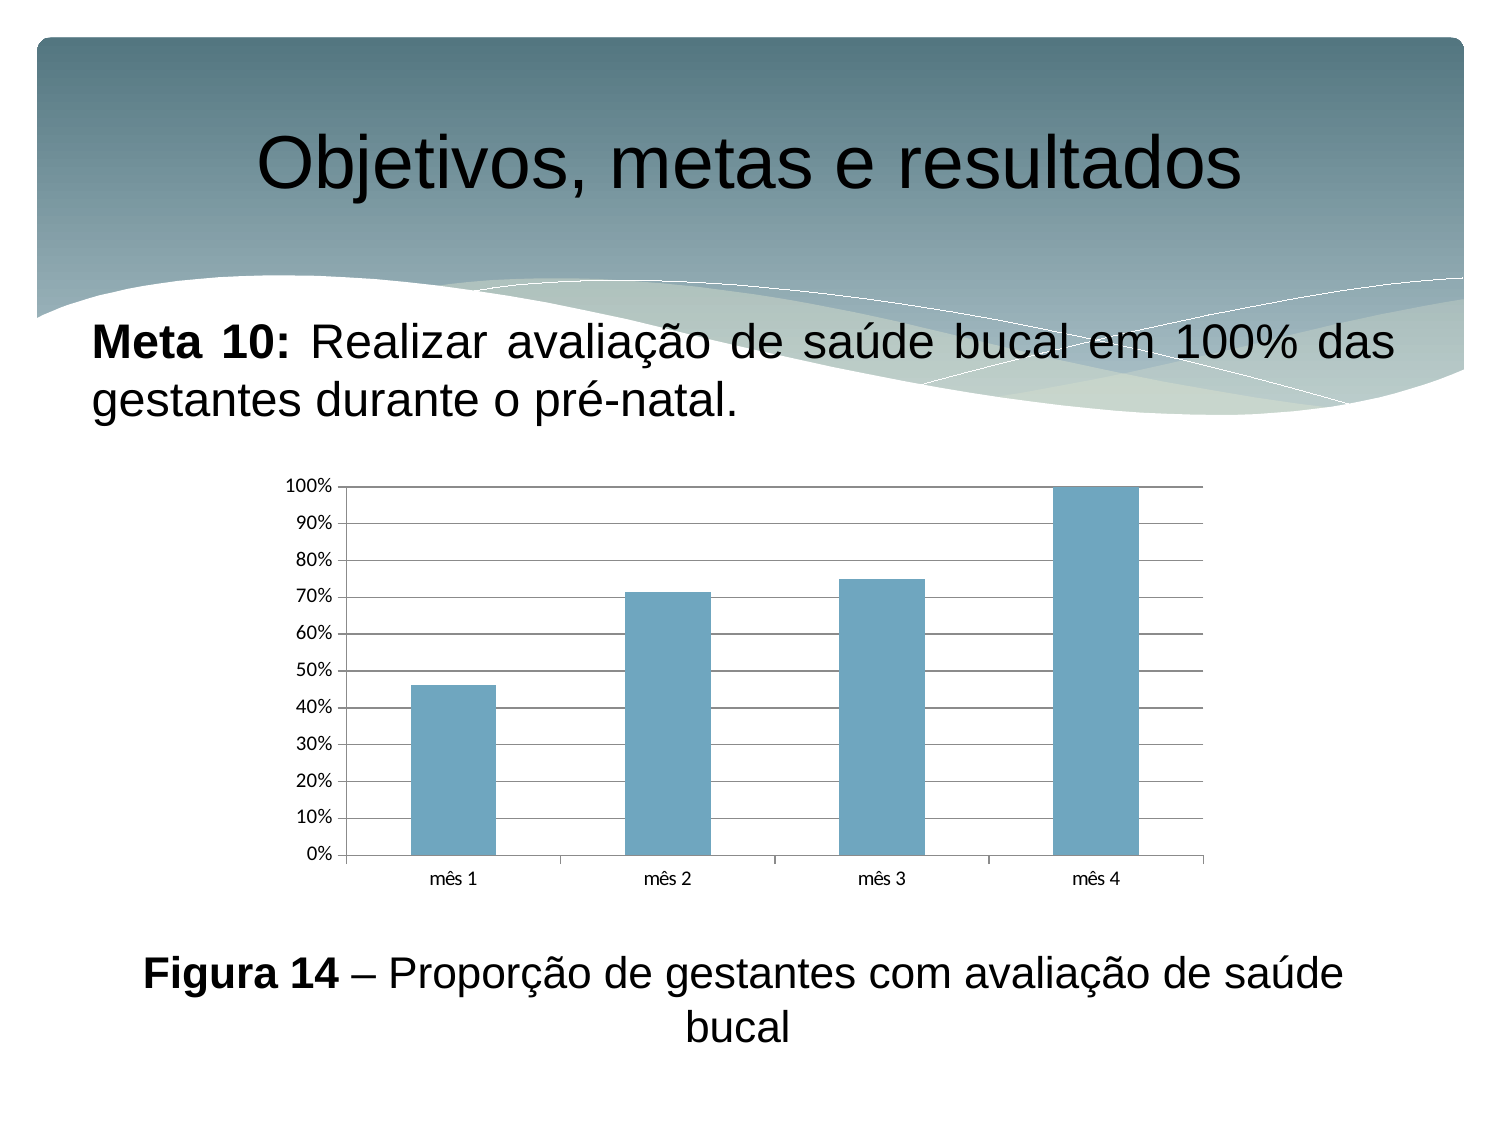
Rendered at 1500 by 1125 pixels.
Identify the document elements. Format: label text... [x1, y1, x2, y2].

list Meta 10: Realizar avaliação de saúde bucal em 100% das gestantes durante o pré-natal. Figura 14 – Proporção de gestantes com avaliação de saúde bucal [76, 302, 1412, 1059]
chart [265, 467, 1223, 900]
title Objetivos, metas e resultados [75, 55, 1425, 261]
